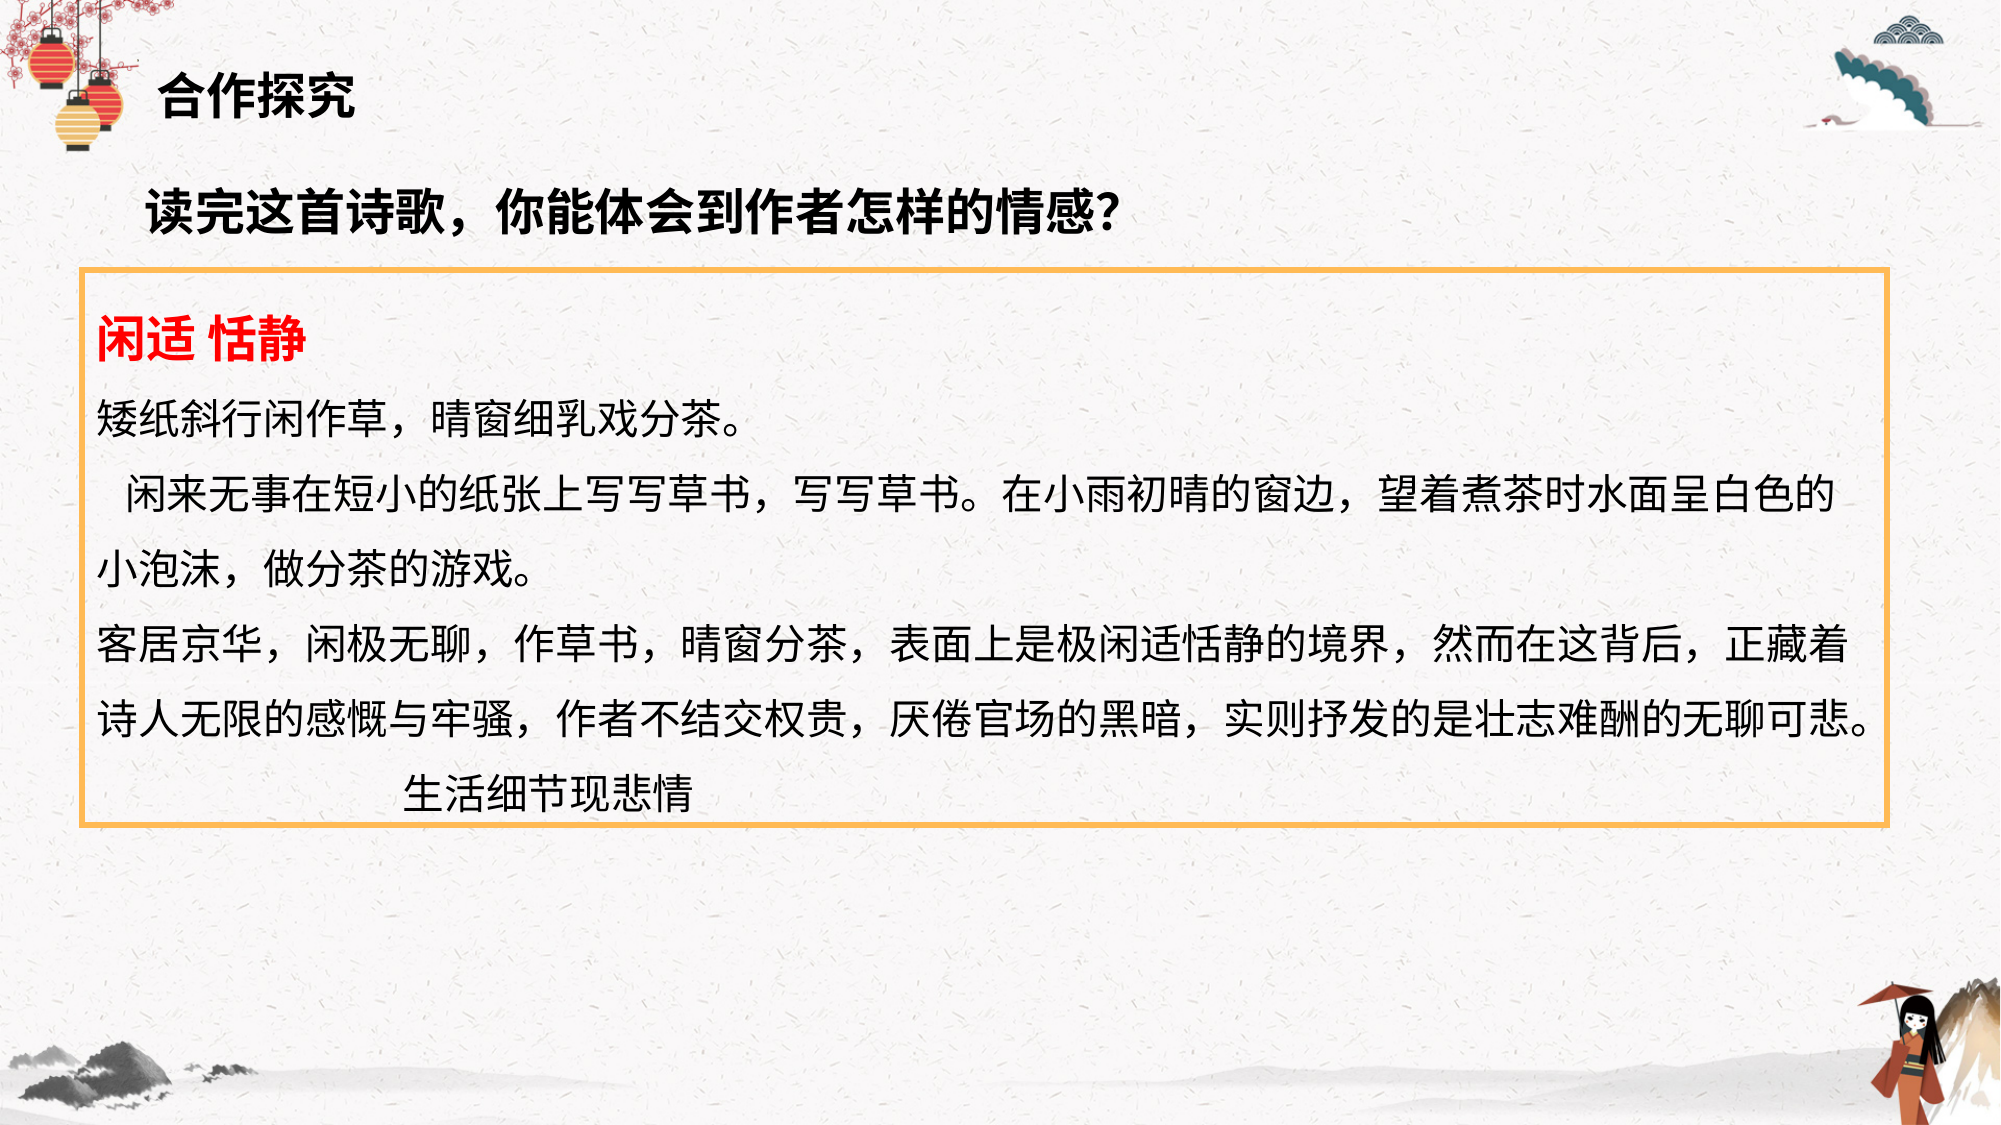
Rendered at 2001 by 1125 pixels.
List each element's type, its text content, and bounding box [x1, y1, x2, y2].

picture [0, 0, 2001, 1125]
text_box 读完这首诗歌，你能体会到作者怎样的情感？ [106, 165, 1918, 249]
text_box 合作探究 [141, 57, 372, 133]
text_box 闲适 恬静 矮纸斜行闲作草，晴窗细乳戏分茶。 闲来无事在短小的纸张上写写草书，写写草书。在小雨初晴的窗边，望着煮茶时水面呈白色的小泡沫，做分茶的游戏。 客居京华，闲极无聊，作草书，晴窗分茶，表面上是极闲适恬静的境界，然而在这背后，正藏着诗人无限的感慨与牢骚，作者不结交权贵，厌倦官场的黑暗，实则抒发的是壮志难酬的无聊可悲。 生活细节现悲情 [81, 270, 1888, 826]
